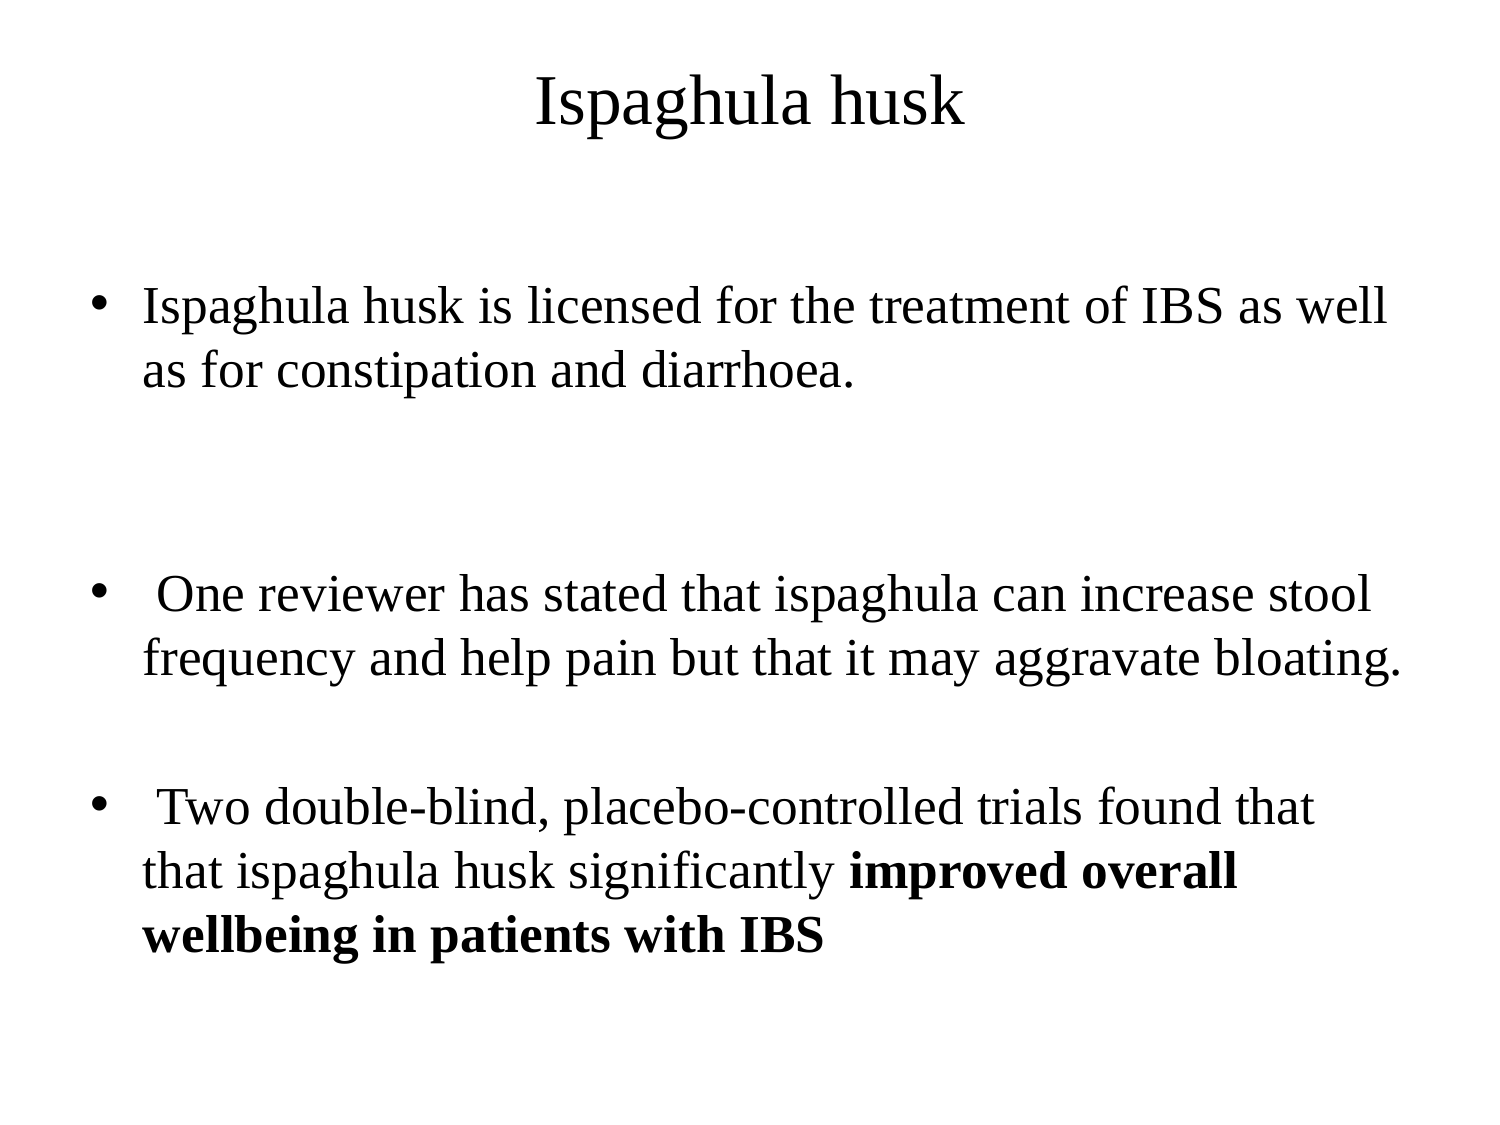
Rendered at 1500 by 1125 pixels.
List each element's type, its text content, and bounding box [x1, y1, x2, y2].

title Ispaghula husk [75, 45, 1425, 233]
list Ispaghula husk is licensed for the treatment of IBS as well as for constipation and diarrhoea. One reviewer has stated that ispaghula can increase stool frequency and help pain but that it may aggravate bloating. Two double-blind, placebo-controlled trials found that that ispaghula husk significantly improved overall wellbeing in patients with IBS [75, 262, 1425, 1005]
